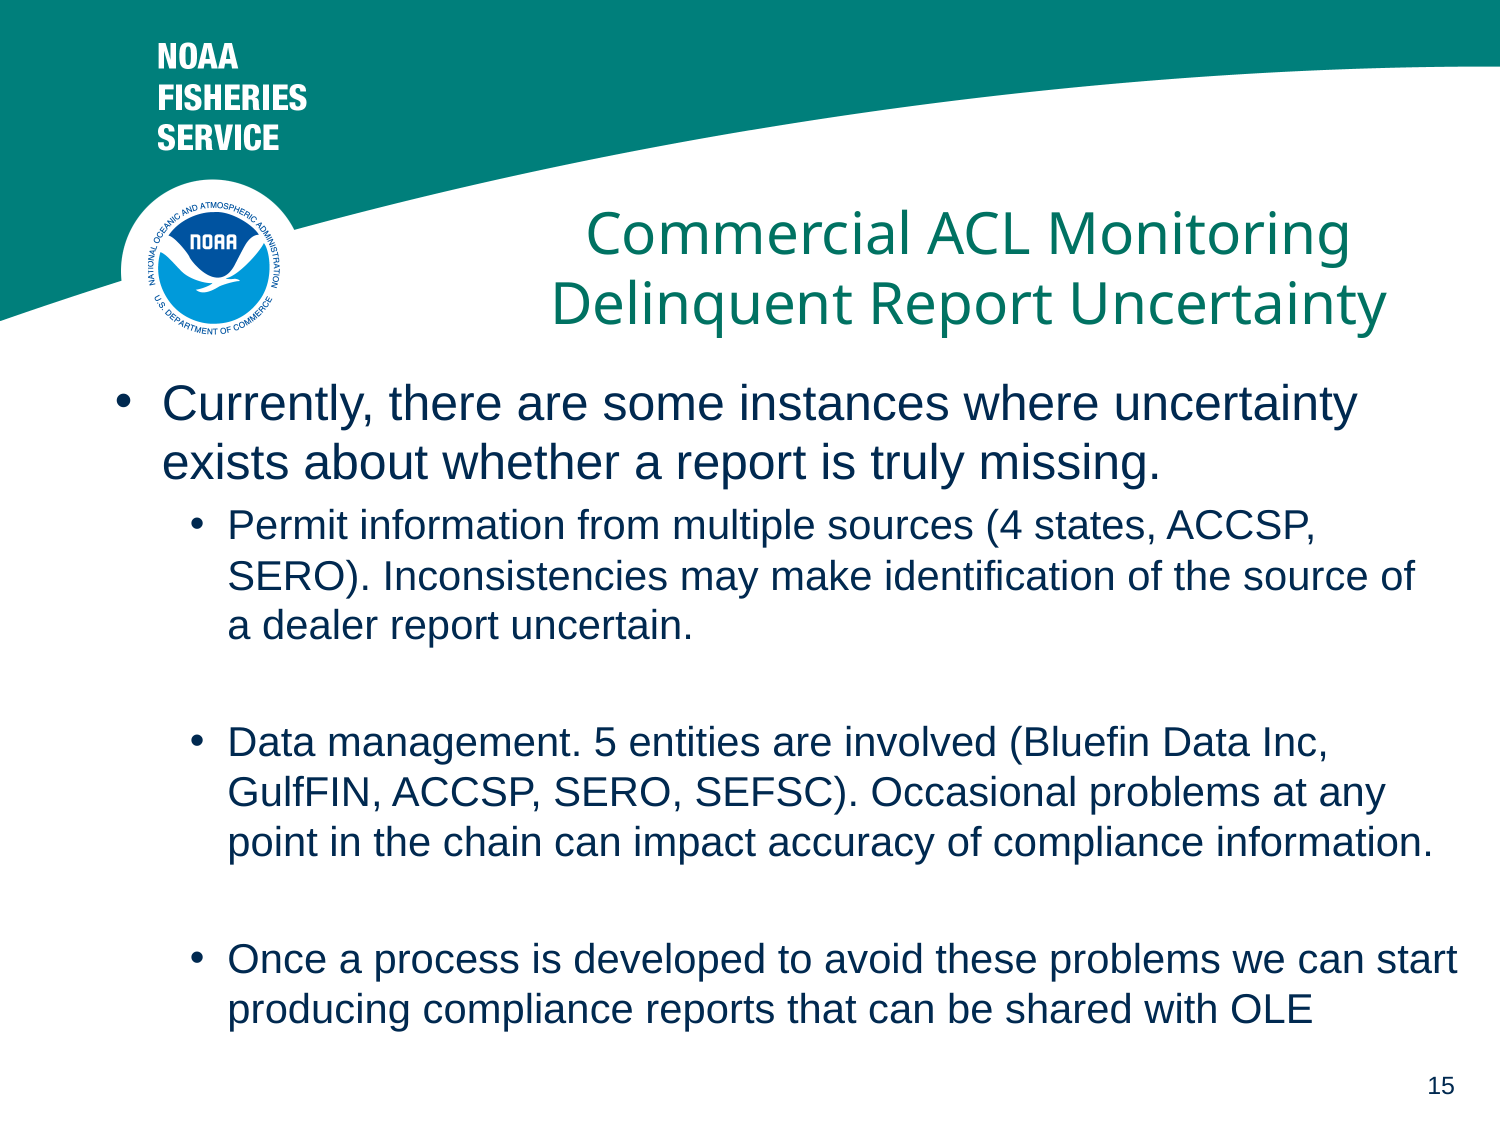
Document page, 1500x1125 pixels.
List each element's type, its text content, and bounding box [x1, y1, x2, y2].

title Commercial ACL Monitoring Delinquent Report Uncertainty [450, 162, 1488, 300]
list Currently, there are some instances where uncertainty exists about whether a report is truly missing. Permit information from multiple sources (4 states, ACCSP, SERO). Inconsistencies may make identification of the source of a dealer report uncertain. Data management. 5 entities are involved (Bluefin Data Inc, GulfFIN, ACCSP, SERO, SEFSC). Occasional problems at any point in the chain can impact accuracy of compliance information. Once a process is developed to avoid these problems we can start producing compliance reports that can be shared with OLE [24, 362, 1475, 988]
picture [0, 0, 1500, 1125]
